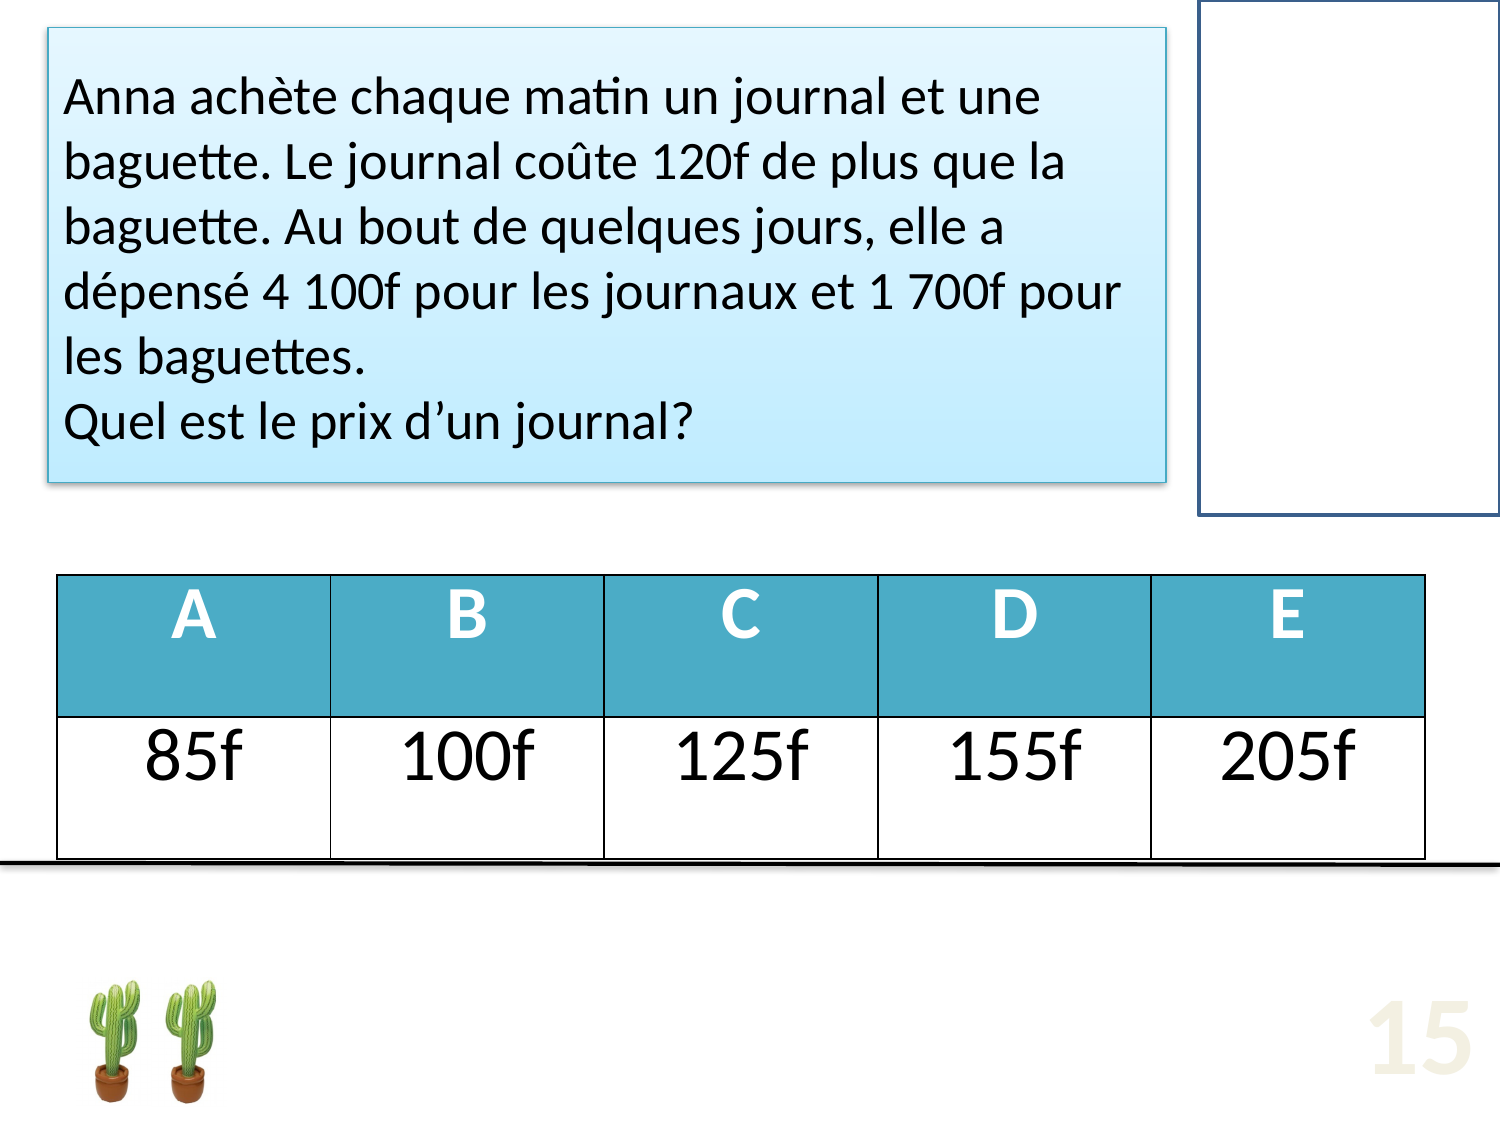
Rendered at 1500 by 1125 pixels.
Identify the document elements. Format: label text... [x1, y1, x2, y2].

table_cell 100f [331, 718, 603, 858]
table_cell 85f [58, 718, 330, 858]
table_header E [1152, 576, 1424, 716]
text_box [0, 862, 1500, 866]
table_cell 125f [605, 718, 877, 858]
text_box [75, 976, 227, 1107]
table_header B [331, 576, 603, 716]
text_box [1197, 0, 1500, 517]
table_header A [58, 576, 330, 716]
table_header D [879, 576, 1150, 716]
title Anna achète chaque matin un journal et une baguette. Le journal coûte 120f de plus que la baguette. Au bout de quelques jours, elle a dépensé 4 100f pour les journaux et 1 700f pour les baguettes. Quel est le prix d’un journal? [47, 27, 1167, 483]
table_cell 205f [1152, 718, 1424, 858]
text_box 15 [1347, 954, 1492, 1105]
table_header C [605, 576, 877, 716]
table_cell 155f [879, 718, 1150, 858]
